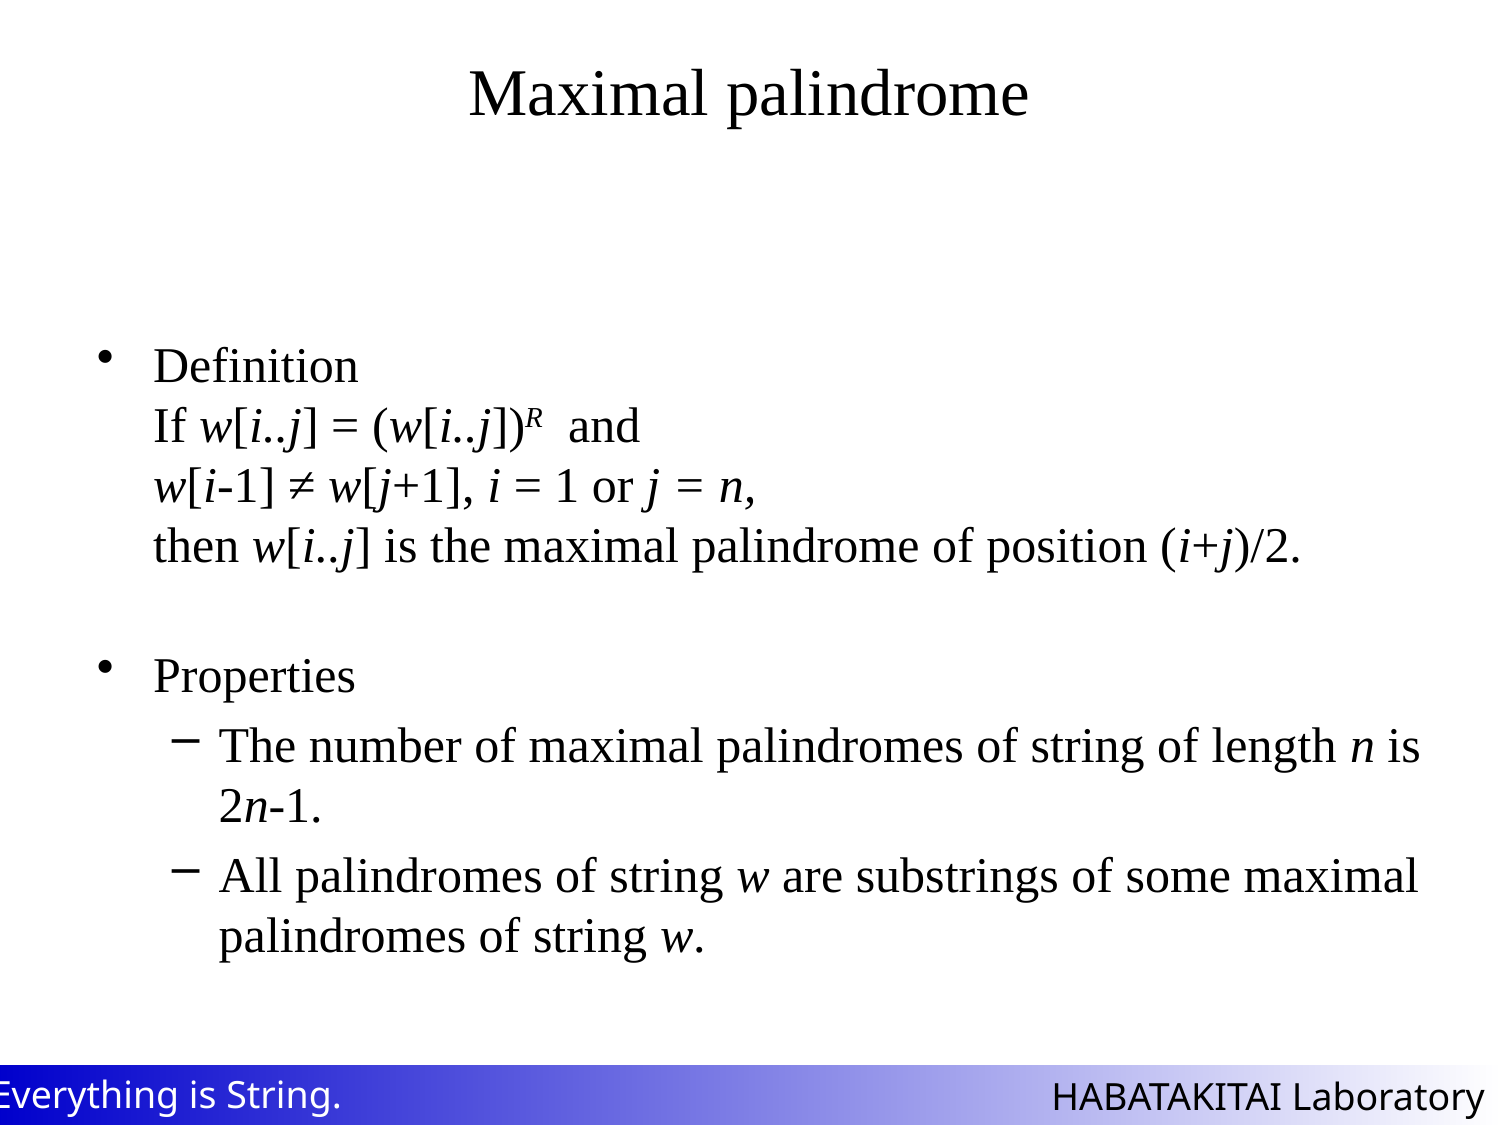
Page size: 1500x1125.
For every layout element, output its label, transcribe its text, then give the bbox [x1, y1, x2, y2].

list Definition If w[i..j] = (w[i..j])R and w[i-1] ≠ w[j+1], i = 1 or j = n, then w[i..j] is the maximal palindrome of position (i+j)/2. Properties The number of maximal palindromes of string of length n is 2n-1. All palindromes of string w are substrings of some maximal palindromes of string w. [81, 324, 1468, 1005]
title Maximal palindrome [75, 19, 1425, 158]
